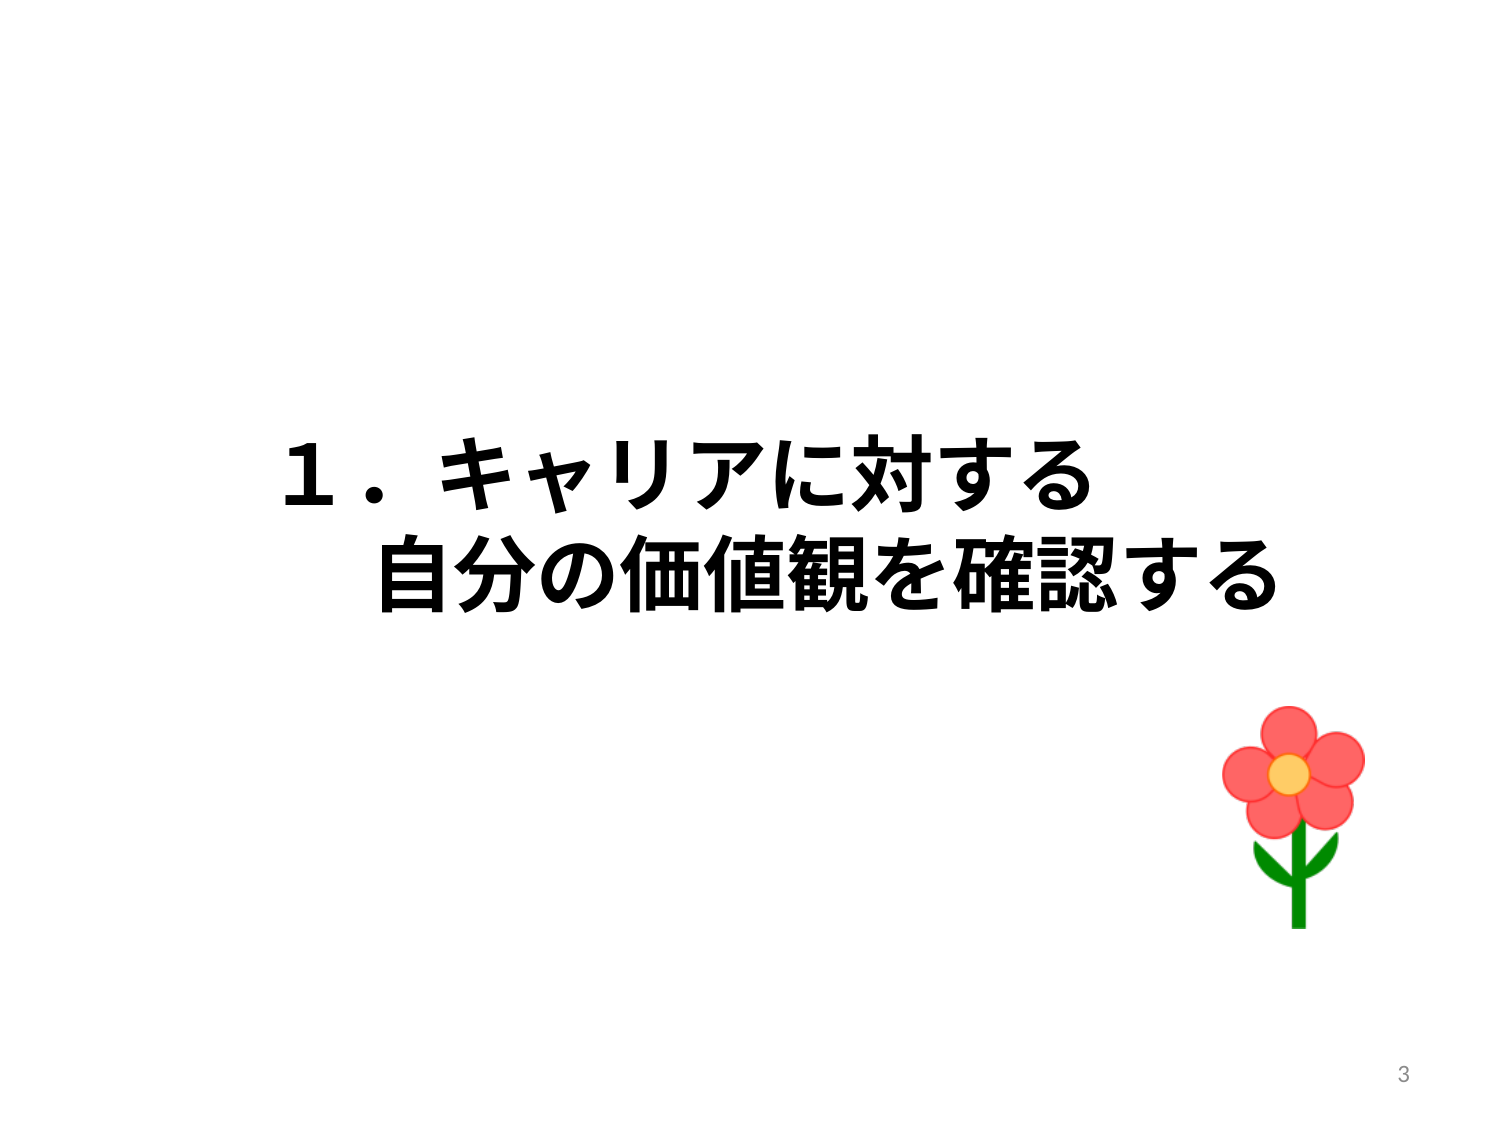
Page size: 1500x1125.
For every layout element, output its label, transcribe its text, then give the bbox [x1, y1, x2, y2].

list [1222, 705, 1365, 929]
slide_number 3 [1074, 1042, 1425, 1103]
title １．キャリアに対する 自分の価値観を確認する [3, 361, 1500, 683]
